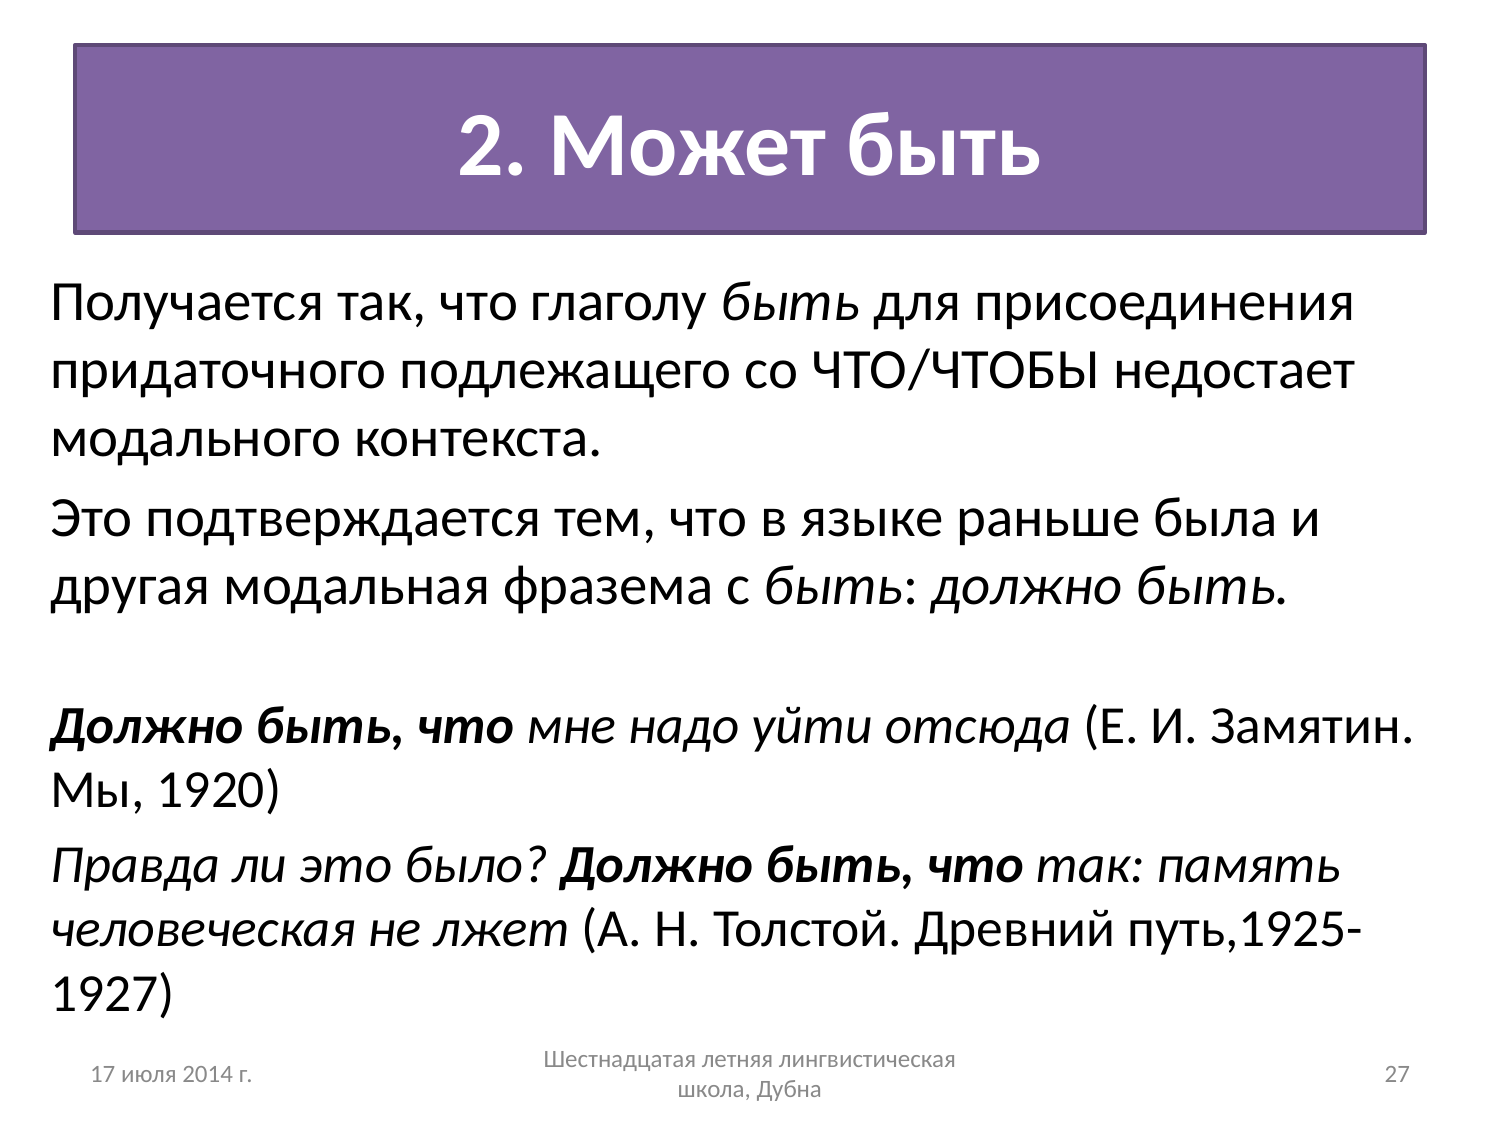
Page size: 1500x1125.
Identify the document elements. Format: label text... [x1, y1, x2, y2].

title 2. Может быть [73, 43, 1427, 235]
slide_number 17 июля 2014 г. [75, 1042, 425, 1103]
list Получается так, что глаголу быть для присоединения придаточного подлежащего со ЧТО/ЧТОБЫ недостает модального контекста. Это подтверждается тем, что в языке раньше была и другая модальная фразема с быть: должно быть. Должно быть, что мне надо уйти отсюда (Е. И. Замятин. Мы, 1920) Правда ли это было? Должно быть, что так: память человеческая не лжет (А. Н. Толстой. Древний путь,1925-1927) [35, 255, 1471, 1035]
slide_number 27 [1074, 1042, 1425, 1103]
footer Шестнадцатая летняя лингвистическая школа, Дубна [512, 1042, 988, 1103]
